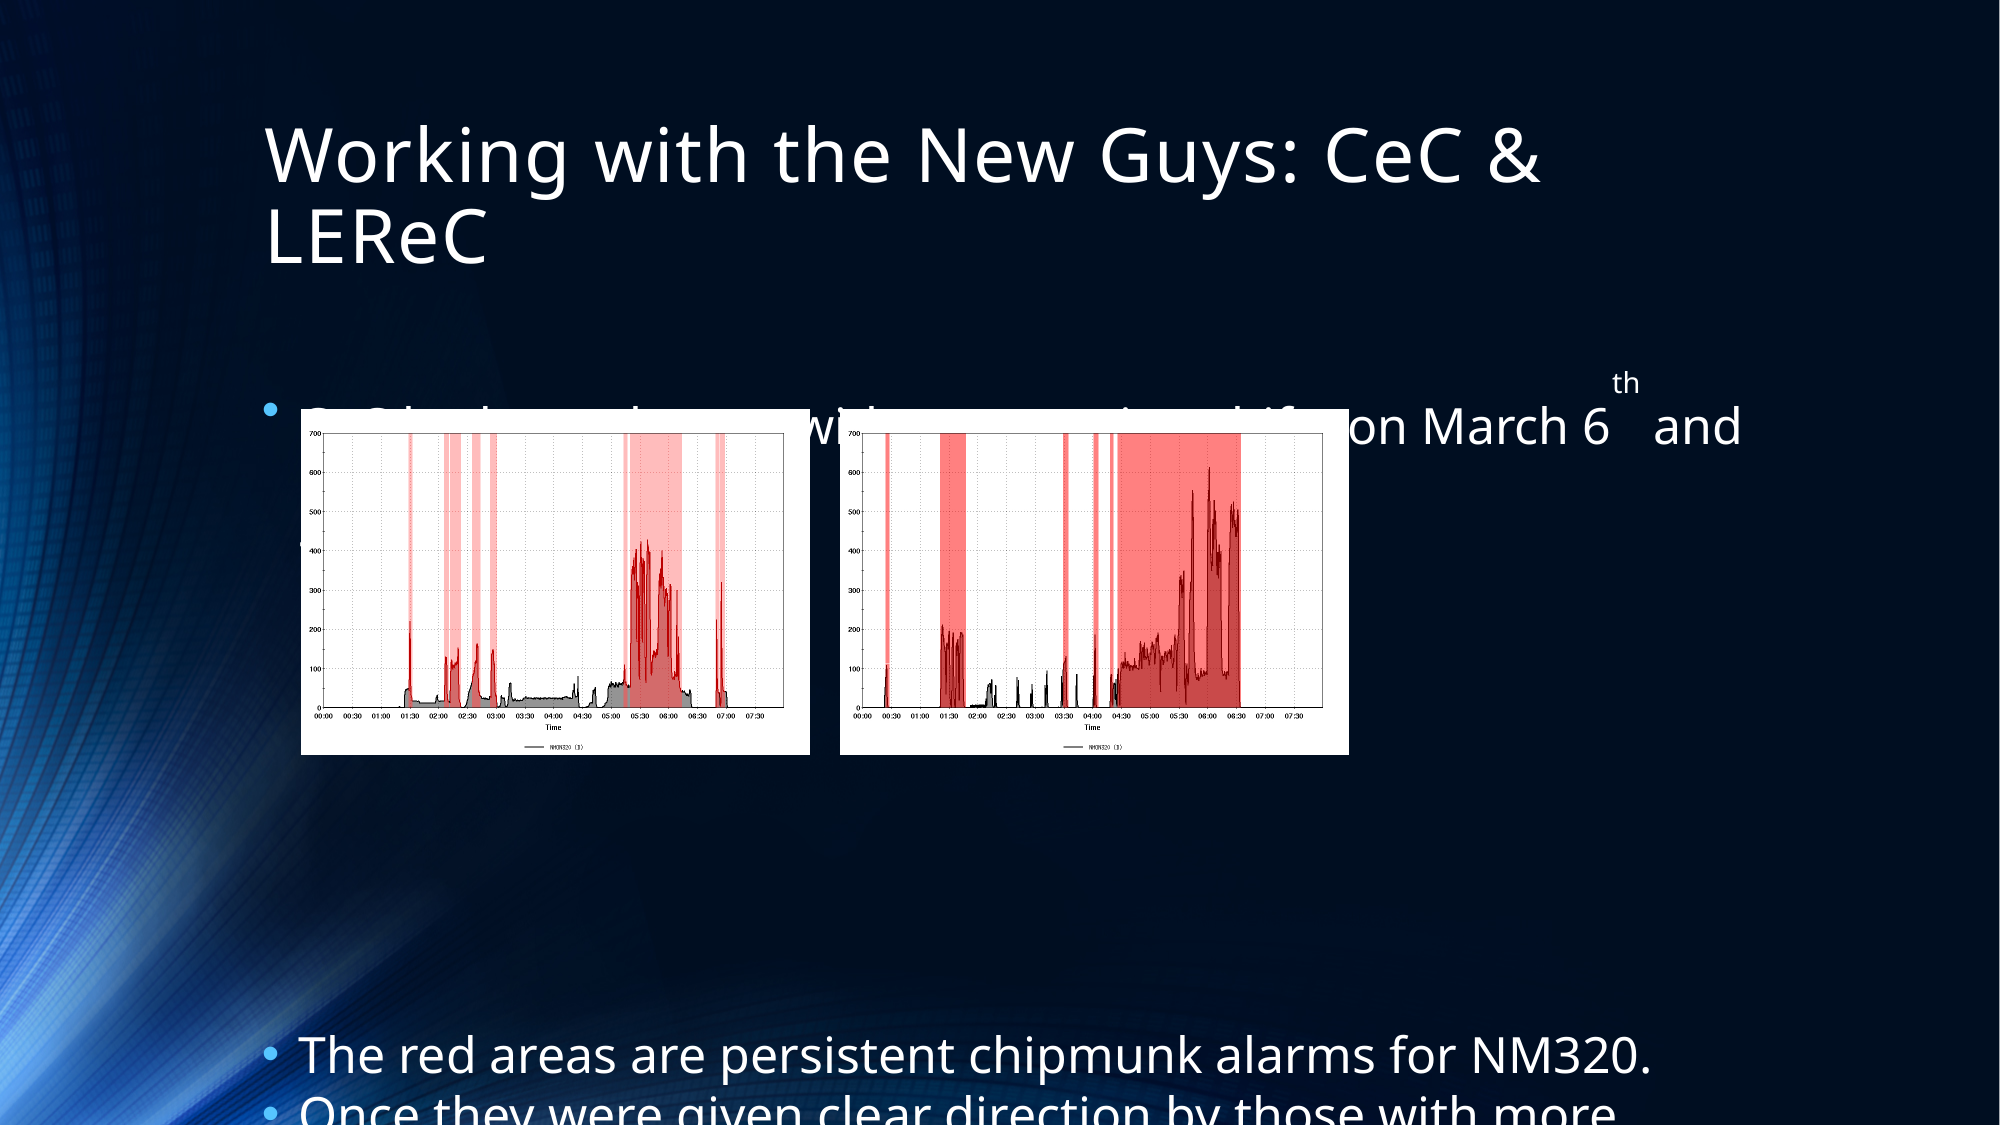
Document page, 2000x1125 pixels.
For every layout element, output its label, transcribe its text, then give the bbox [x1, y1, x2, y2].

picture [0, 0, 2000, 1125]
text_box CeC had rough start with us: morning shifts on March 6th and 7th: The red areas are persistent chipmunk alarms for NM320. Once they were given clear direction by those with more operations experience, they became very conscientious. [246, 312, 1785, 988]
text_box Working with the New Guys: CeC & LEReC [249, 62, 1750, 288]
